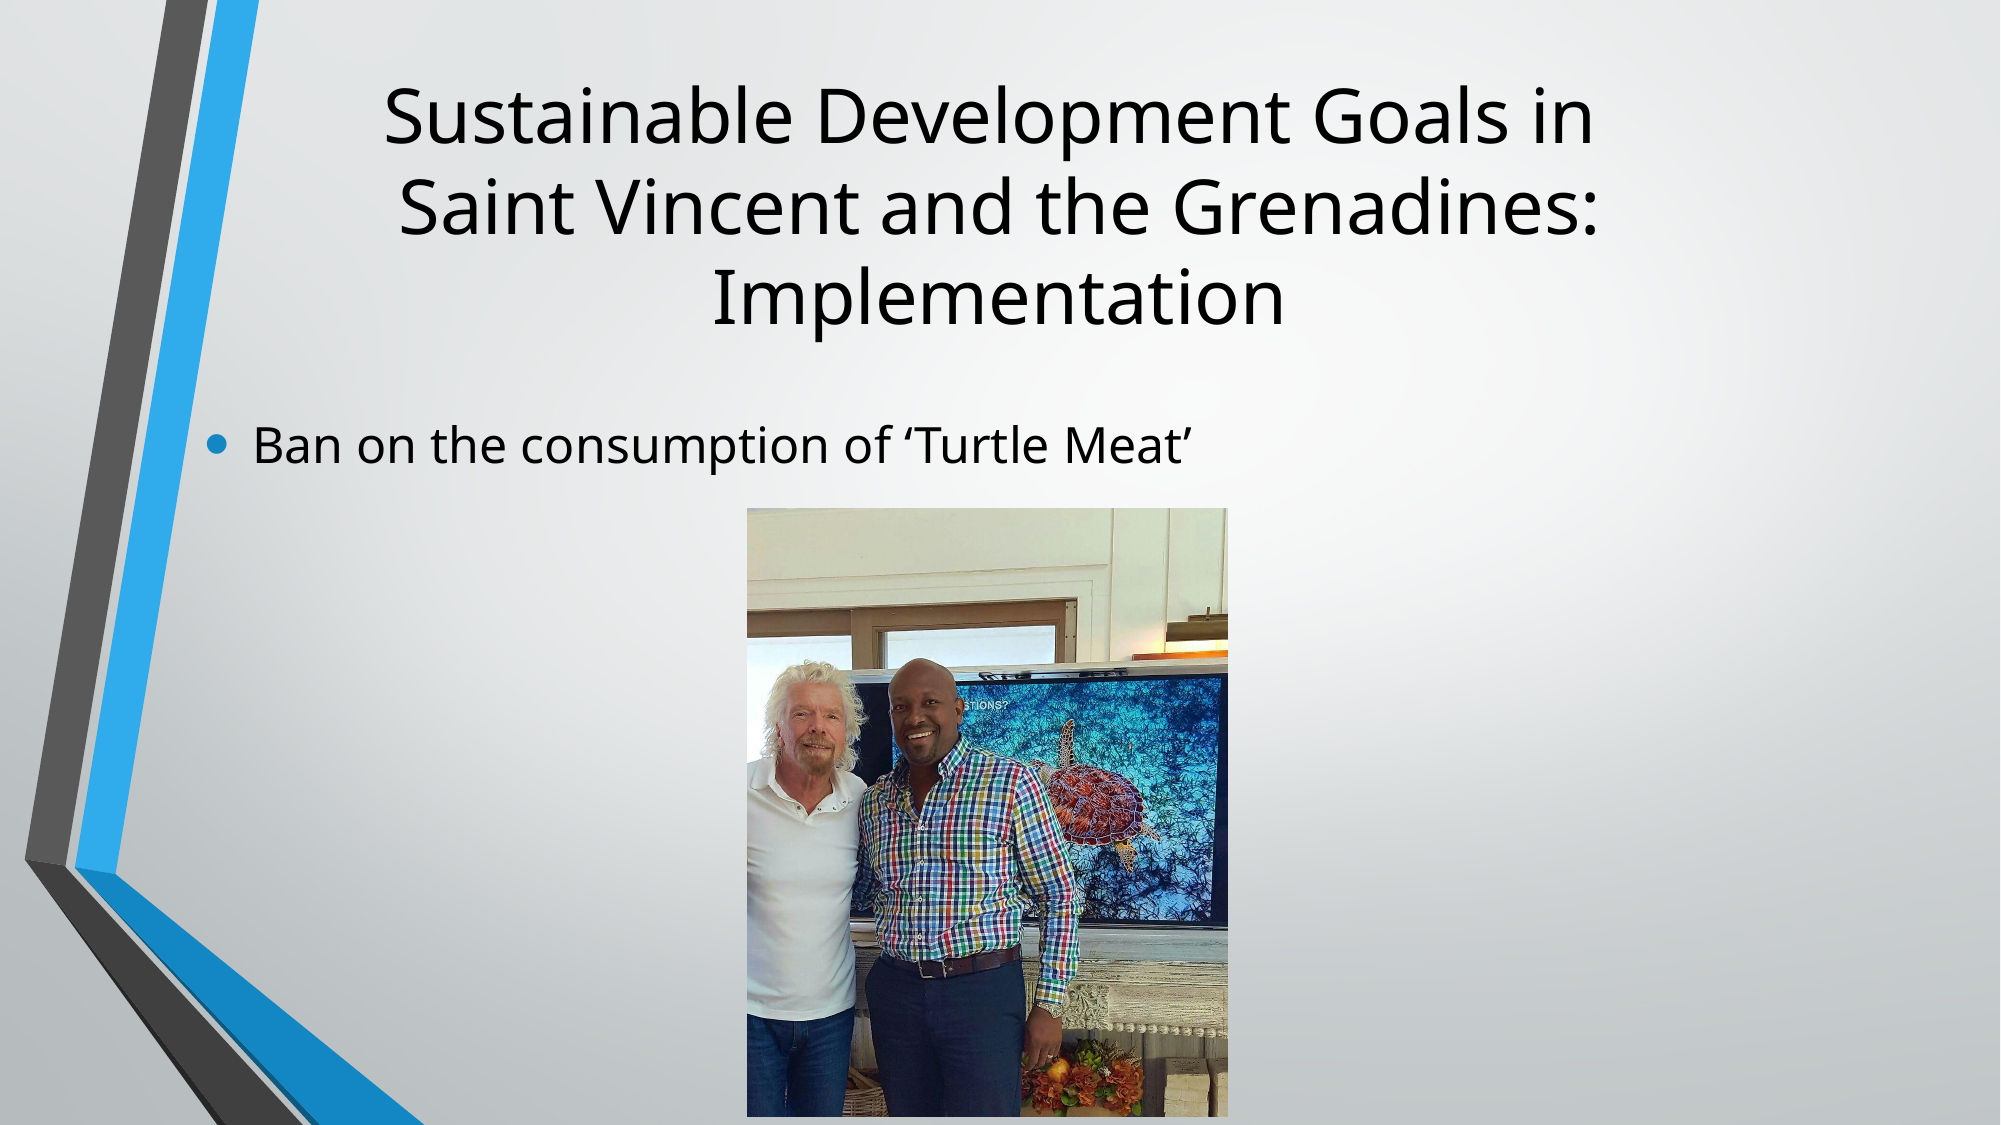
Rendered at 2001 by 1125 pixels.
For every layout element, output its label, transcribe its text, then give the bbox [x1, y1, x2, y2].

title Sustainable Development Goals in Saint Vincent and the Grenadines: Implementation [137, 59, 190, 348]
list Ban on the consumption of ‘Turtle Meat’ [190, 25, 1914, 779]
picture [746, 508, 1228, 1118]
